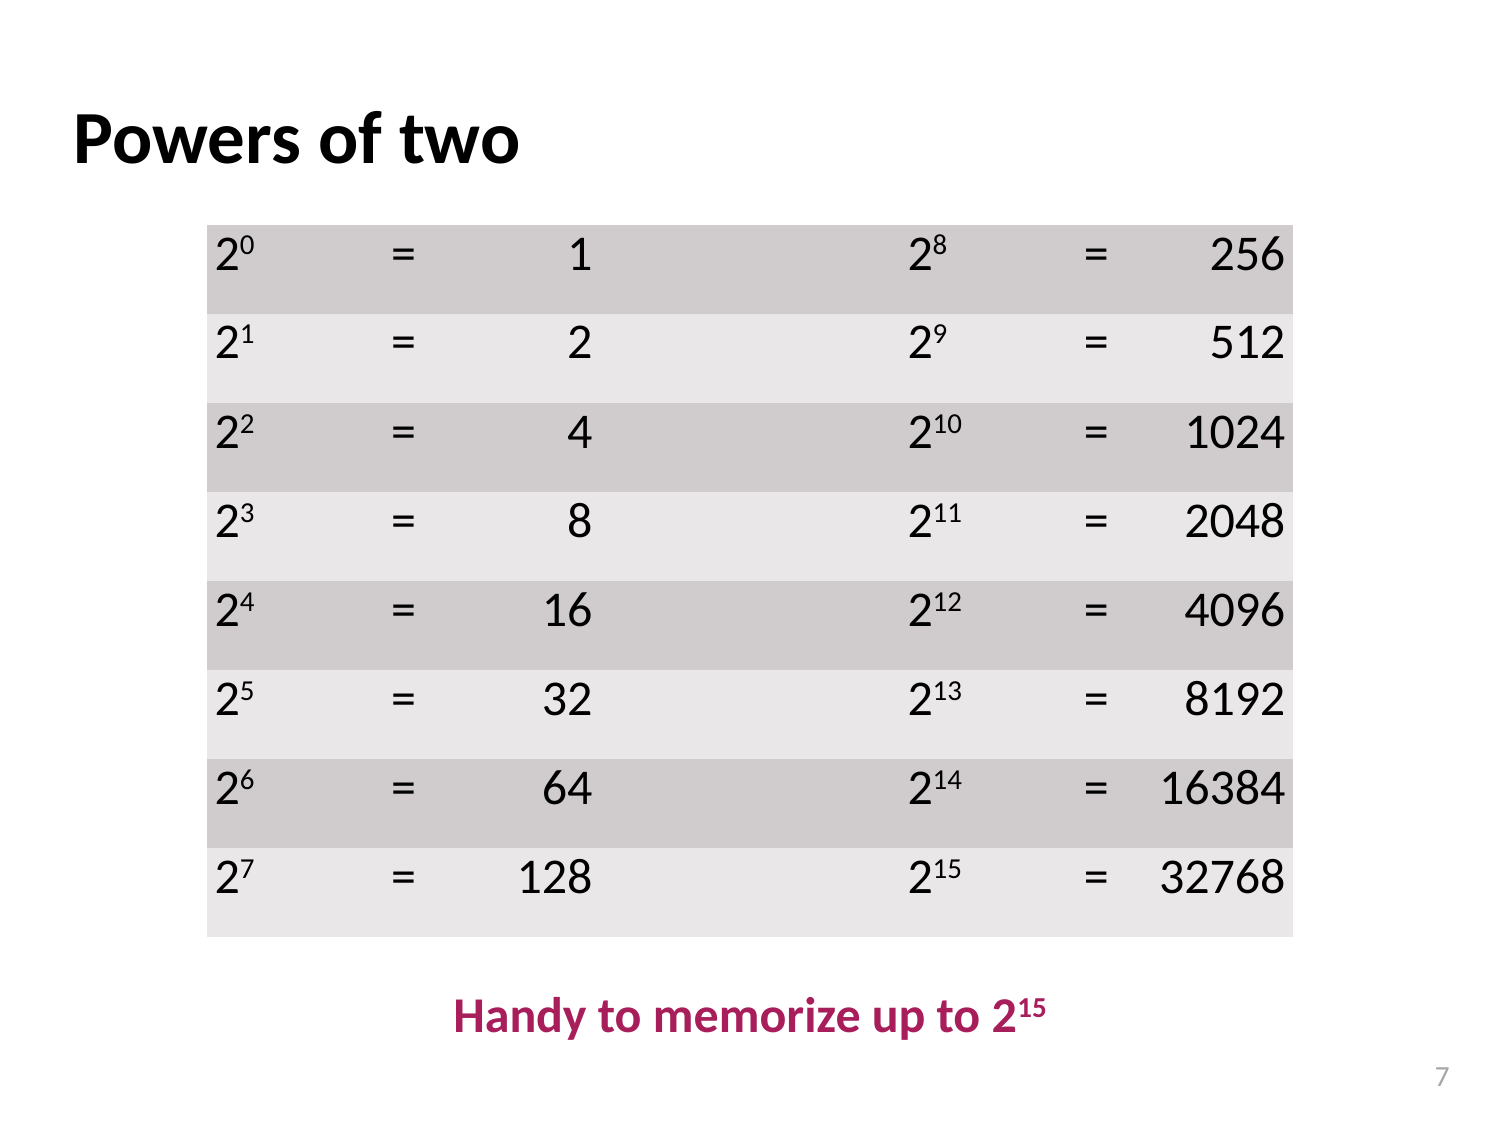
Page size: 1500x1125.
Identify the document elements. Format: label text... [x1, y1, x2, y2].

table_cell = [366, 581, 441, 670]
table_cell = [1059, 581, 1134, 670]
table_header 256 [1134, 225, 1293, 314]
table_cell 4 [441, 403, 600, 492]
table_cell 215 [900, 848, 1059, 937]
text_box Handy to memorize up to 215 [387, 974, 1113, 1050]
table_cell 2 [441, 314, 600, 403]
table_cell [600, 492, 900, 581]
table_cell 211 [900, 492, 1059, 581]
table_cell 212 [900, 581, 1059, 670]
table_cell [600, 581, 900, 670]
table_header 1 [441, 225, 600, 314]
table_cell [600, 670, 900, 759]
table_header = [366, 225, 441, 314]
table_cell 1024 [1134, 403, 1293, 492]
table_cell [600, 314, 900, 403]
table_cell = [366, 314, 441, 403]
table_cell = [1059, 492, 1134, 581]
table_cell 210 [900, 403, 1059, 492]
table_header 20 [207, 225, 366, 314]
table_cell = [366, 670, 441, 759]
table_cell = [1059, 403, 1134, 492]
table_cell 25 [207, 670, 366, 759]
table_cell 214 [900, 759, 1059, 848]
table_cell = [366, 759, 441, 848]
table_header = [1059, 225, 1134, 314]
table_cell [600, 759, 900, 848]
table_cell 24 [207, 581, 366, 670]
table_cell 2048 [1134, 492, 1293, 581]
table_cell 26 [207, 759, 366, 848]
table_cell 64 [441, 759, 600, 848]
table_cell = [366, 403, 441, 492]
table_cell 22 [207, 403, 366, 492]
table_cell 213 [900, 670, 1059, 759]
table_cell = [1059, 314, 1134, 403]
table_cell 16 [441, 581, 600, 670]
table_header [600, 225, 900, 314]
table_cell = [1059, 670, 1134, 759]
table_cell 4096 [1134, 581, 1293, 670]
table_cell = [1059, 759, 1134, 848]
table_cell 512 [1134, 314, 1293, 403]
title Powers of two [58, 71, 1305, 197]
table_cell [600, 848, 900, 937]
table_cell 27 [207, 848, 366, 937]
table_cell 128 [441, 848, 600, 937]
table_cell 32 [441, 670, 600, 759]
table_cell = [366, 848, 441, 937]
table_cell 32768 [1134, 848, 1293, 937]
table_cell 8192 [1134, 670, 1293, 759]
table_cell 23 [207, 492, 366, 581]
table_cell = [1059, 848, 1134, 937]
table_cell 21 [207, 314, 366, 403]
table_cell 29 [900, 314, 1059, 403]
table_header 28 [900, 225, 1059, 314]
table_cell 16384 [1134, 759, 1293, 848]
table_cell = [366, 492, 441, 581]
table_cell 8 [441, 492, 600, 581]
table_cell [600, 403, 900, 492]
